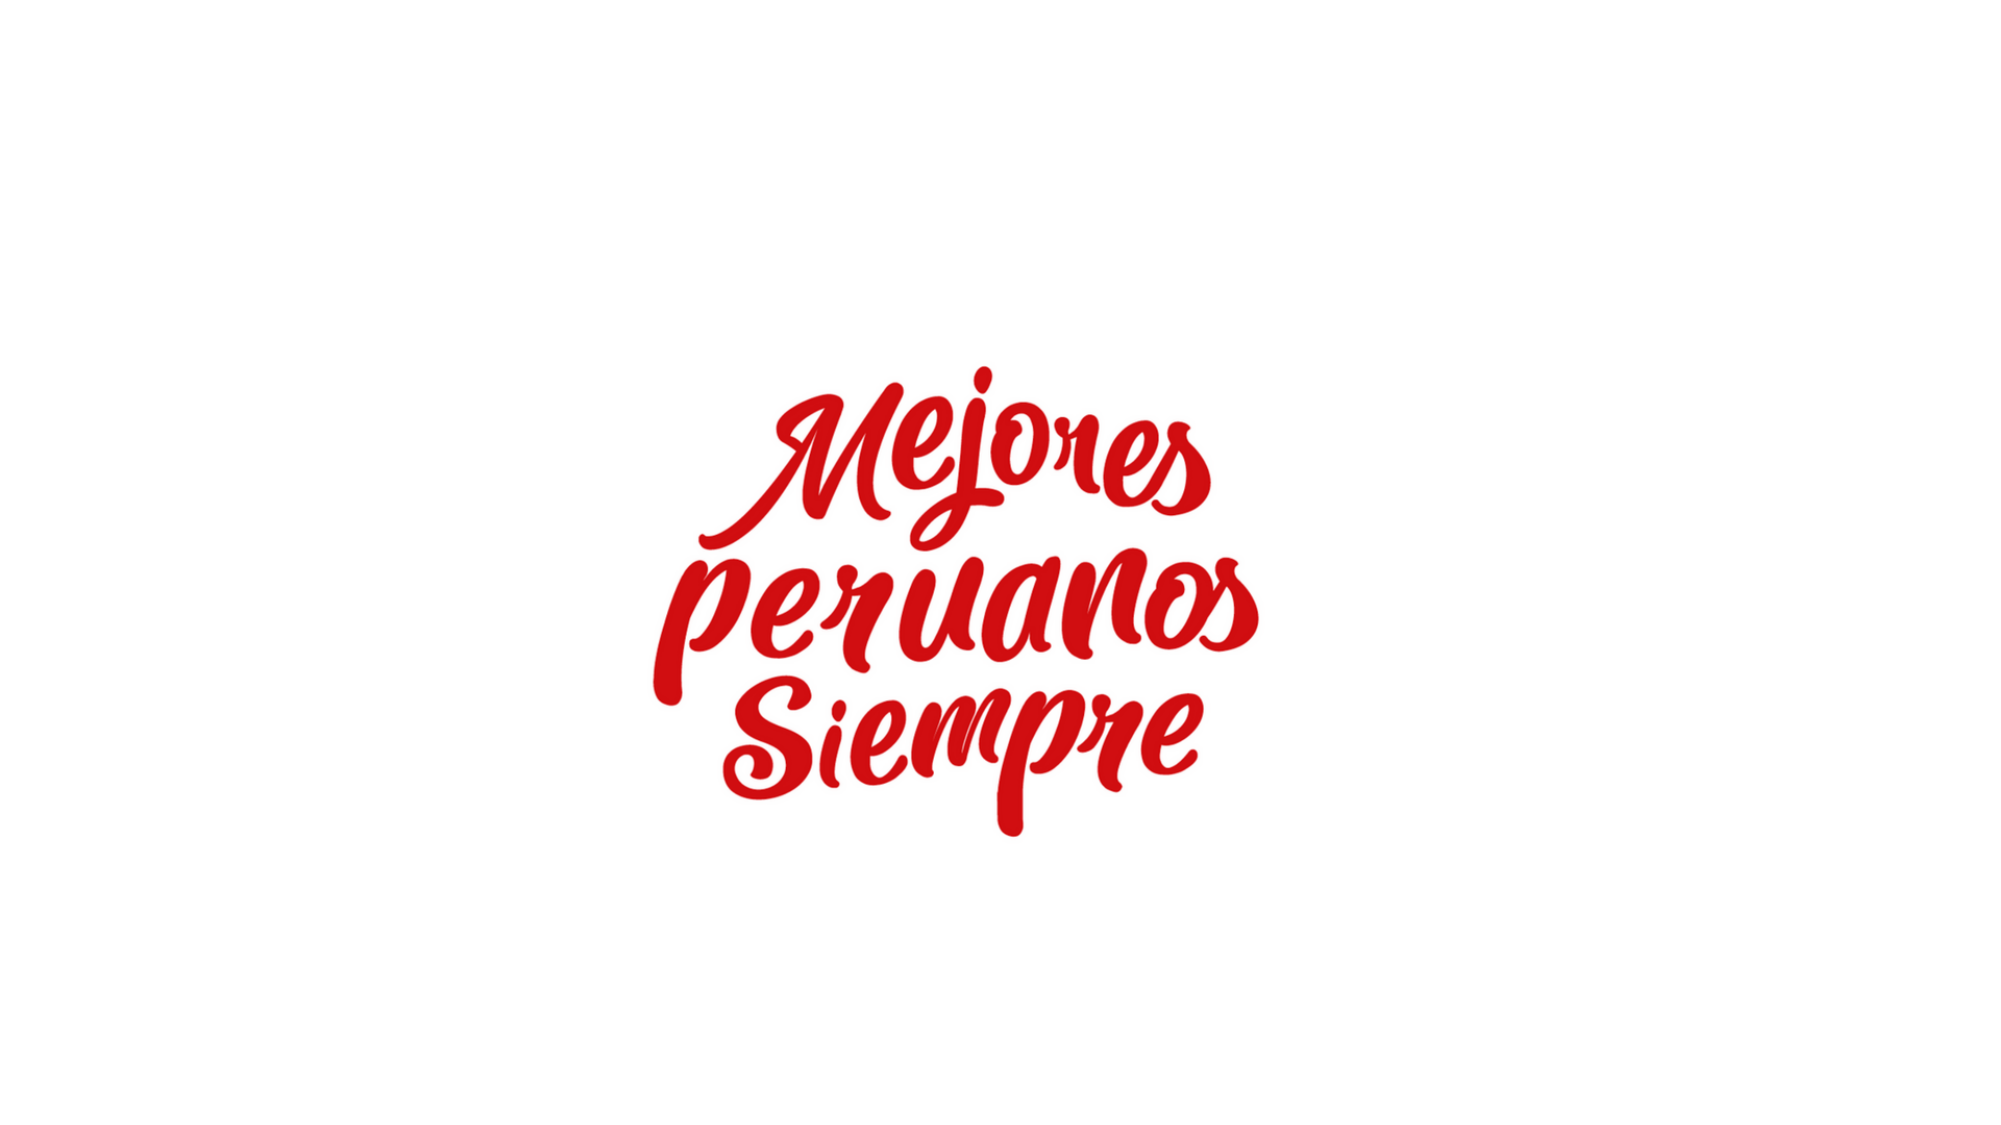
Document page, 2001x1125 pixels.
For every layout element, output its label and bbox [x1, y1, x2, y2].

picture [545, 318, 1358, 867]
